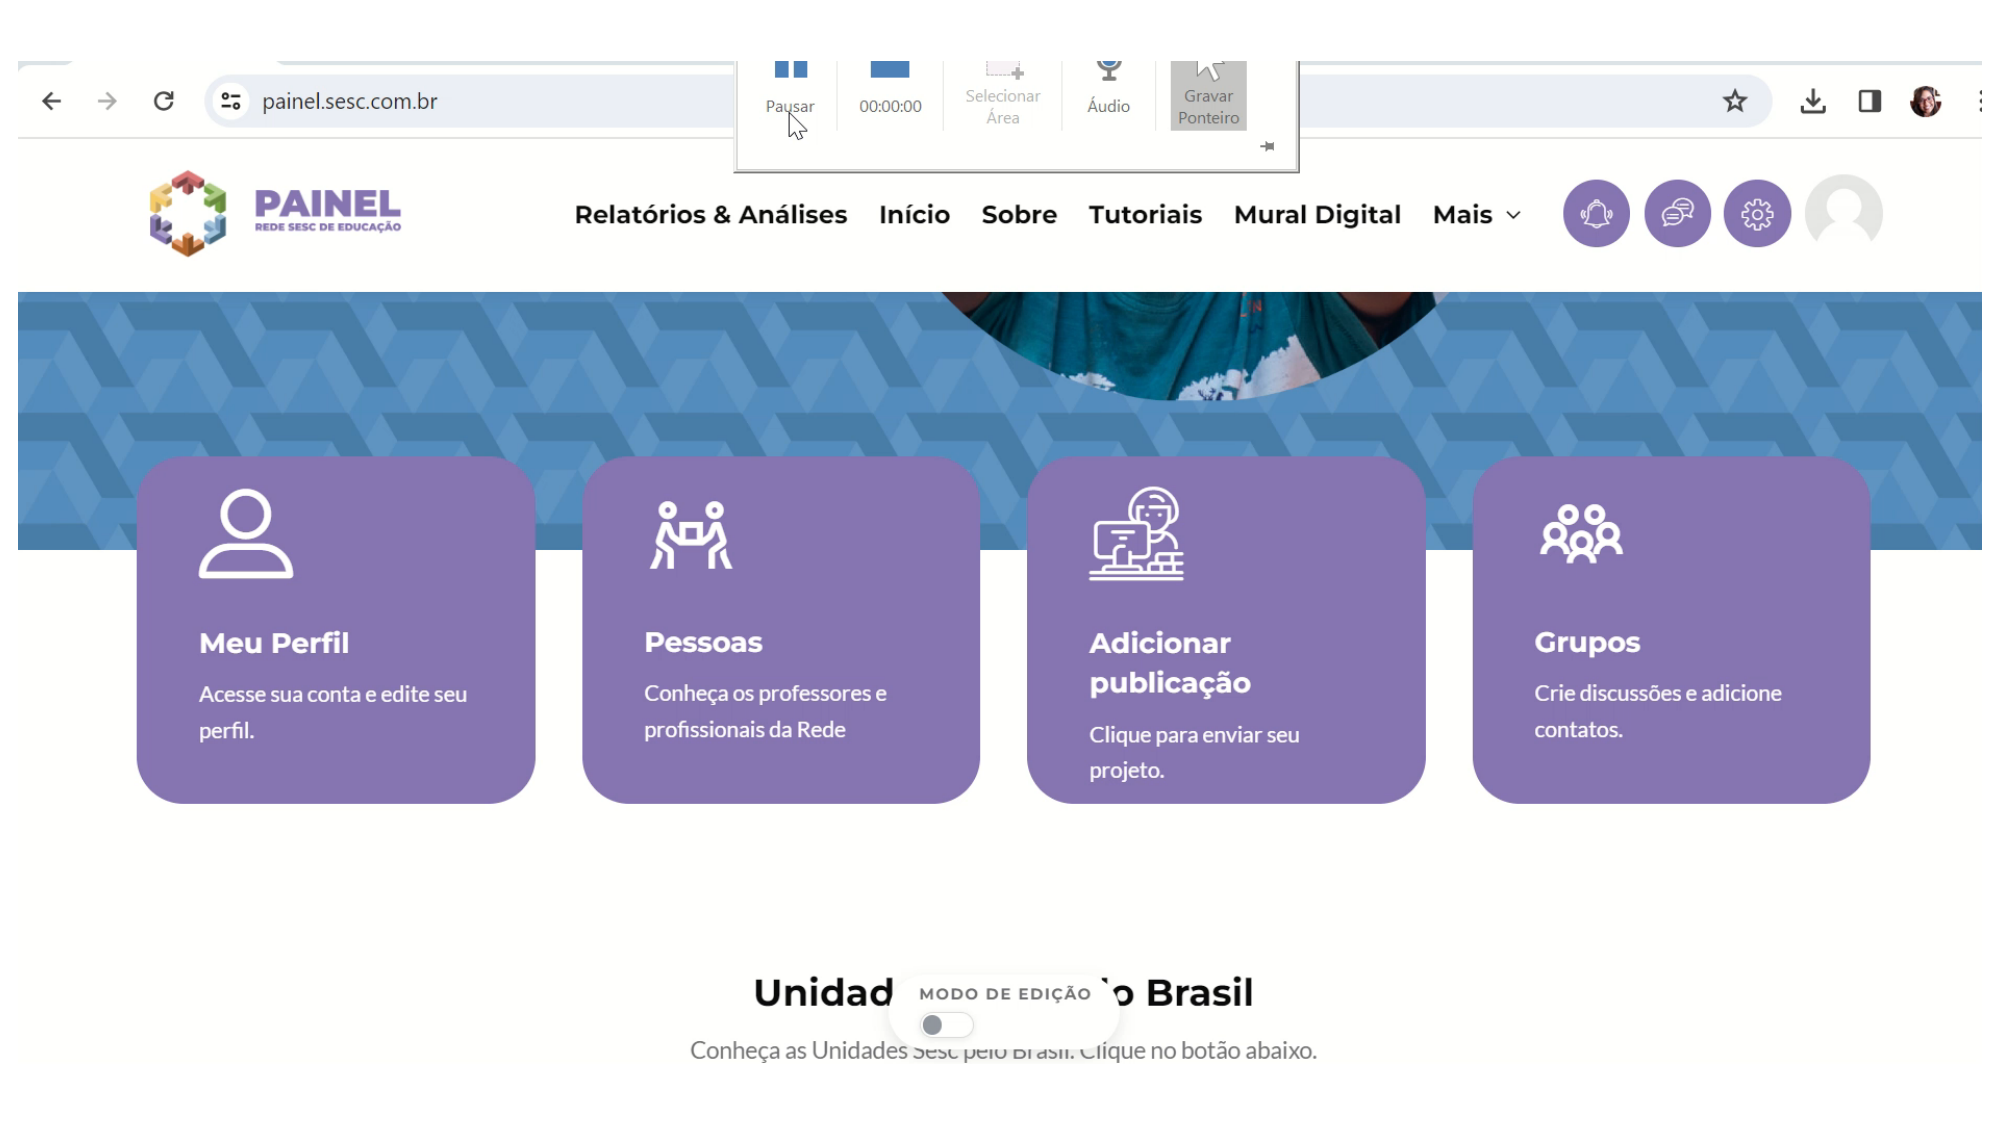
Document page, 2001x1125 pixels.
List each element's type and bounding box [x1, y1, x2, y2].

text_box [17, 60, 1983, 1065]
